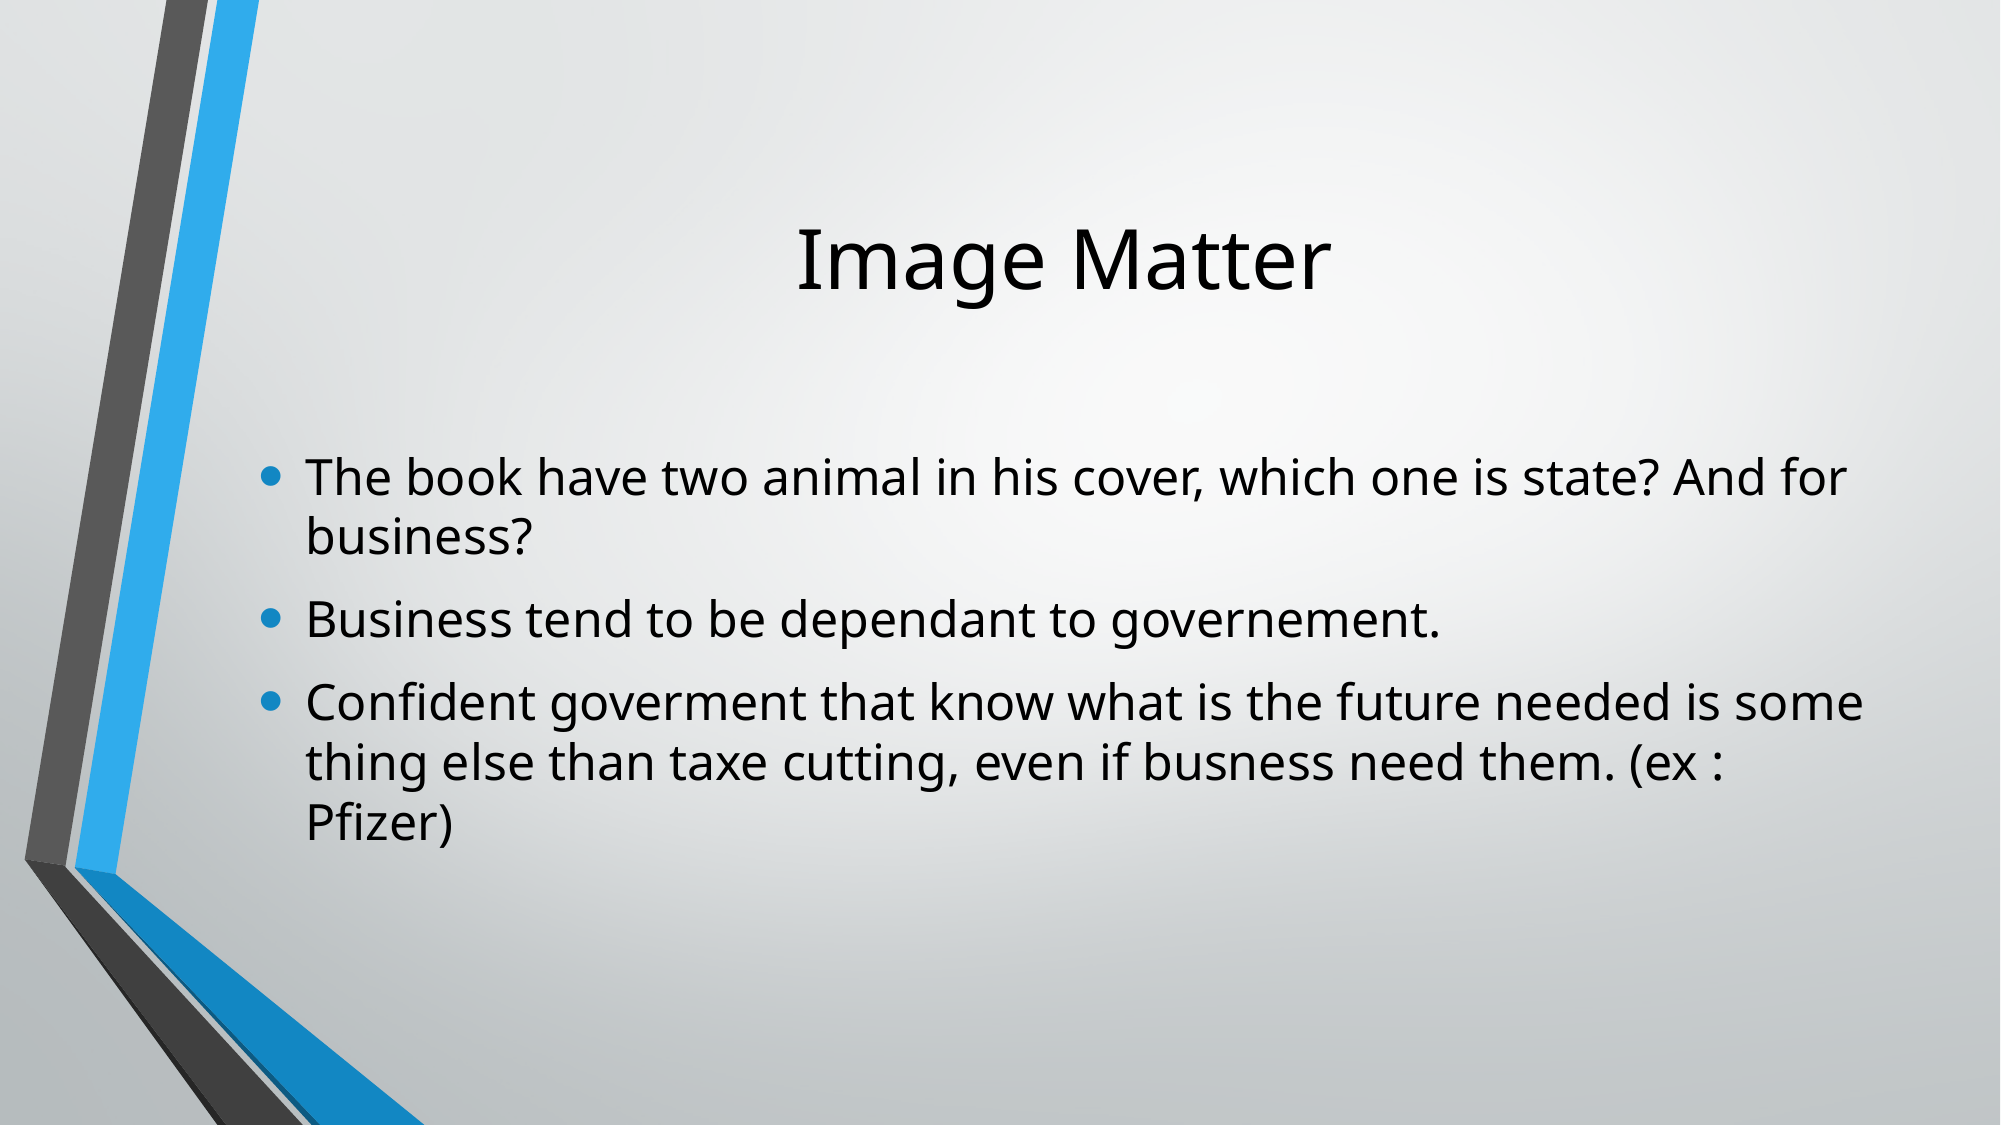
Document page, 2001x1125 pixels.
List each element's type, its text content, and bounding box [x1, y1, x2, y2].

list The book have two animal in his cover, which one is state? And for business? Business tend to be dependant to governement. Confident goverment that know what is the future needed is some thing else than taxe cutting, even if busness need them. (ex : Pfizer) [243, 437, 1887, 950]
title Image Matter [243, 112, 1887, 400]
